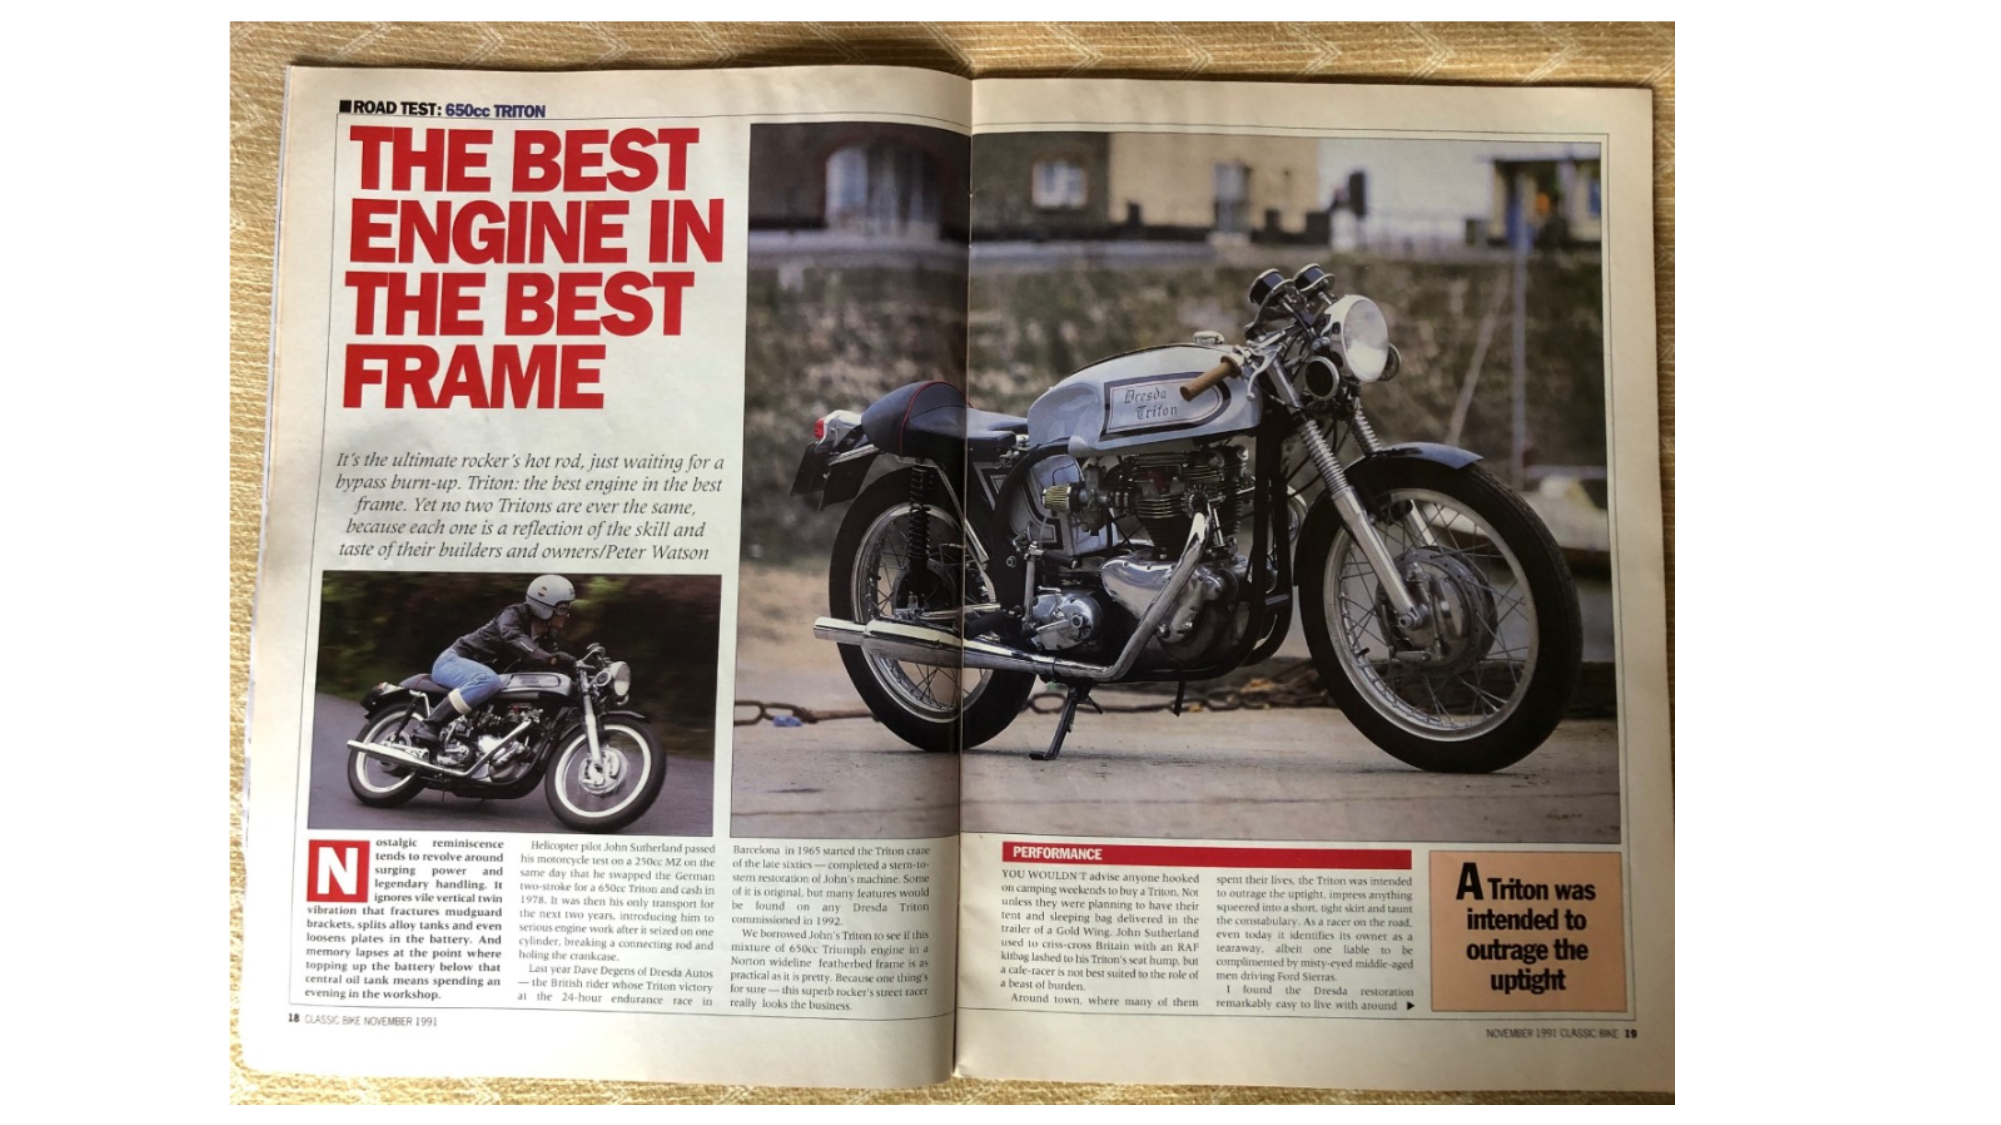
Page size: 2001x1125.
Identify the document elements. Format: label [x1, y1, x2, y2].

picture [231, 0, 1673, 1125]
